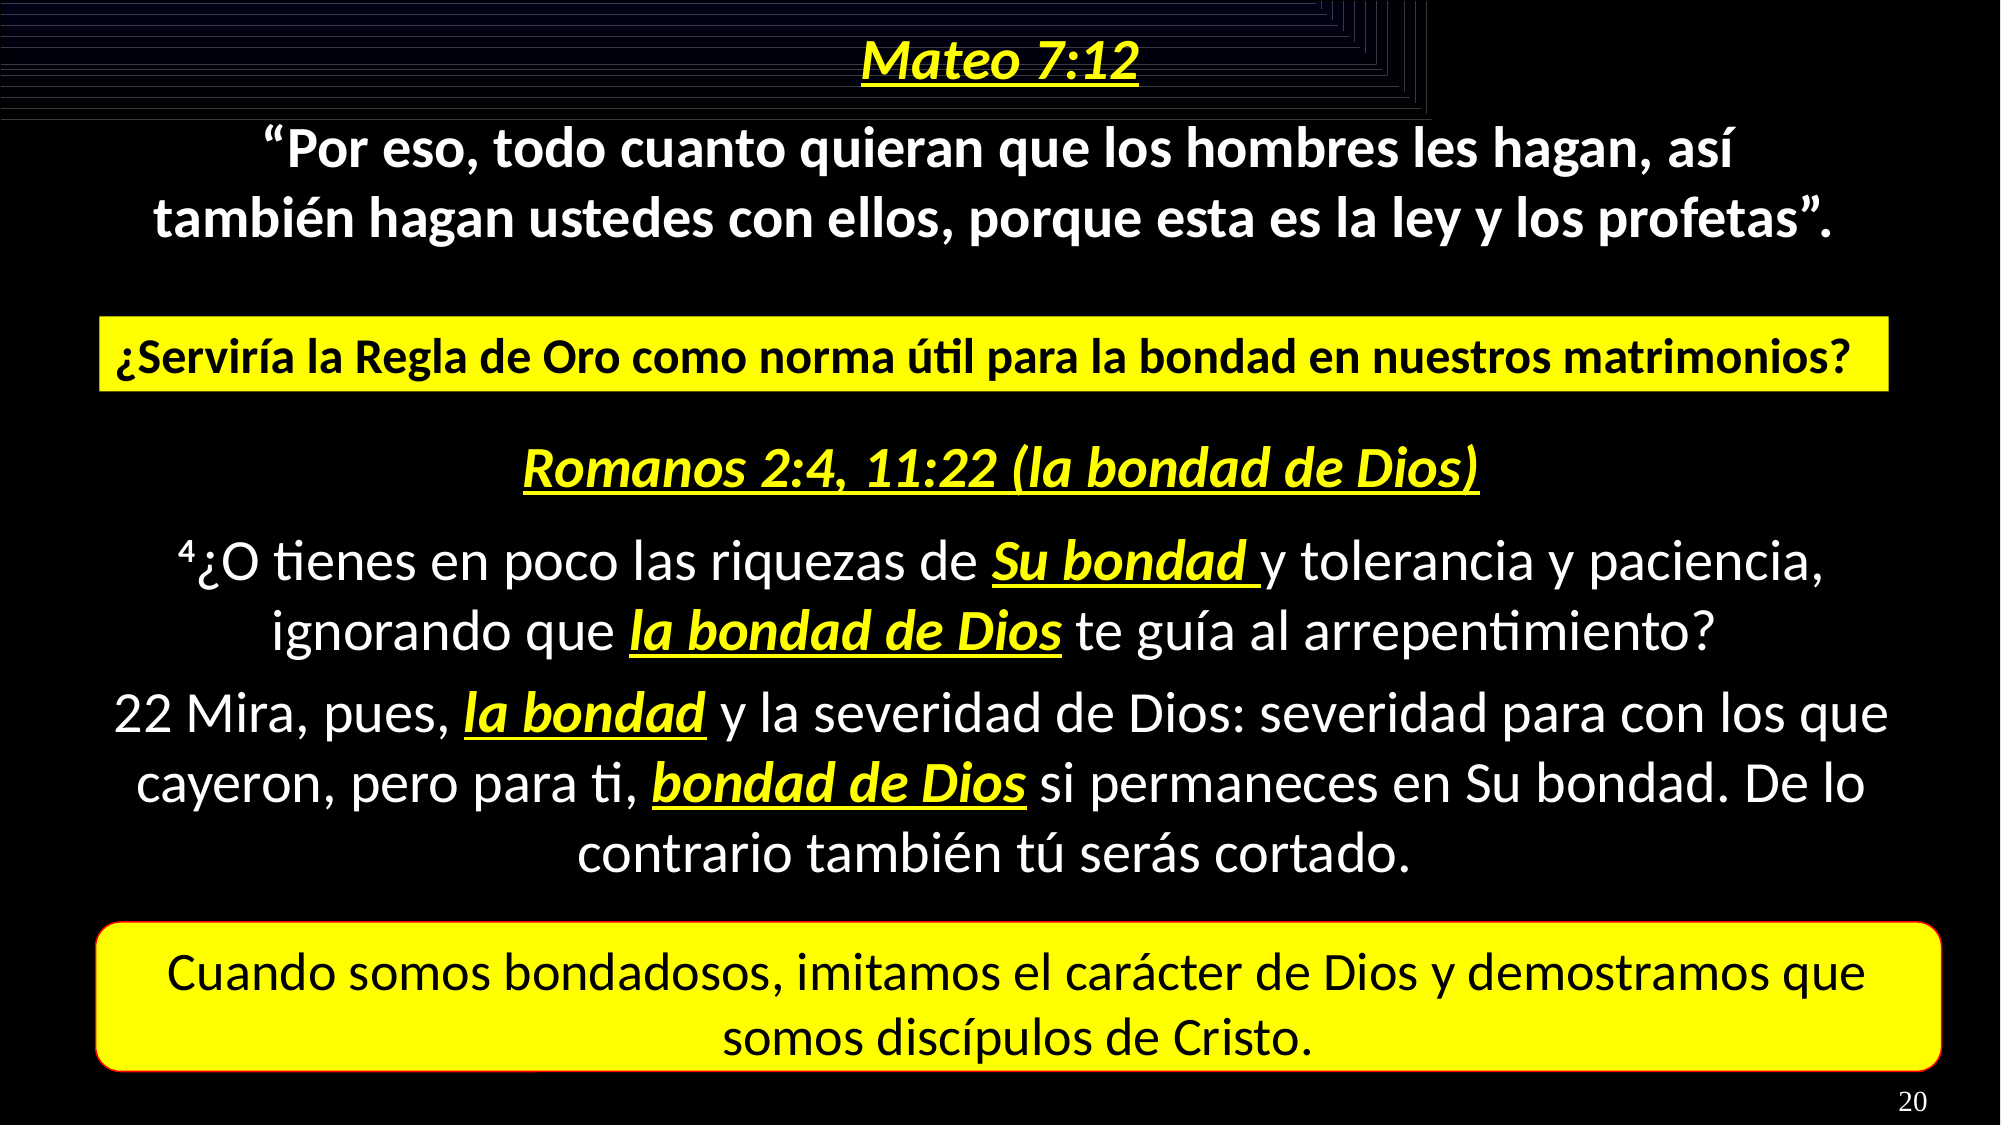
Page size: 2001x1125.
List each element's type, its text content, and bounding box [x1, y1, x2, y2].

slide_number 20 [1883, 1074, 2000, 1125]
text_box “Por eso, todo cuanto quieran que los hombres les hagan, así también hagan ustedes con ellos, porque esta es la ley y los profetas”. [134, 101, 1854, 257]
list 4¿O tienes en poco las riquezas de Su bondad y tolerancia y paciencia, ignorando que la bondad de Dios te guía al arrepentimiento? 22 Mira, pues, la bondad y la severidad de Dios: severidad para con los que cayeron, pero para ti, bondad de Dios si permaneces en Su bondad. De lo contrario también tú serás cortado. [94, 514, 1909, 965]
text_box ¿Serviría la Regla de Oro como norma útil para la bondad en nuestros matrimonios? [99, 316, 1889, 392]
title Mateo 7:12 [0, 0, 2000, 113]
text_box Cuando somos bondadosos, imitamos el carácter de Dios y demostramos que somos discípulos de Cristo. [95, 921, 1942, 1072]
text_box Romanos 2:4, 11:22 (la bondad de Dios) [251, 407, 1752, 520]
